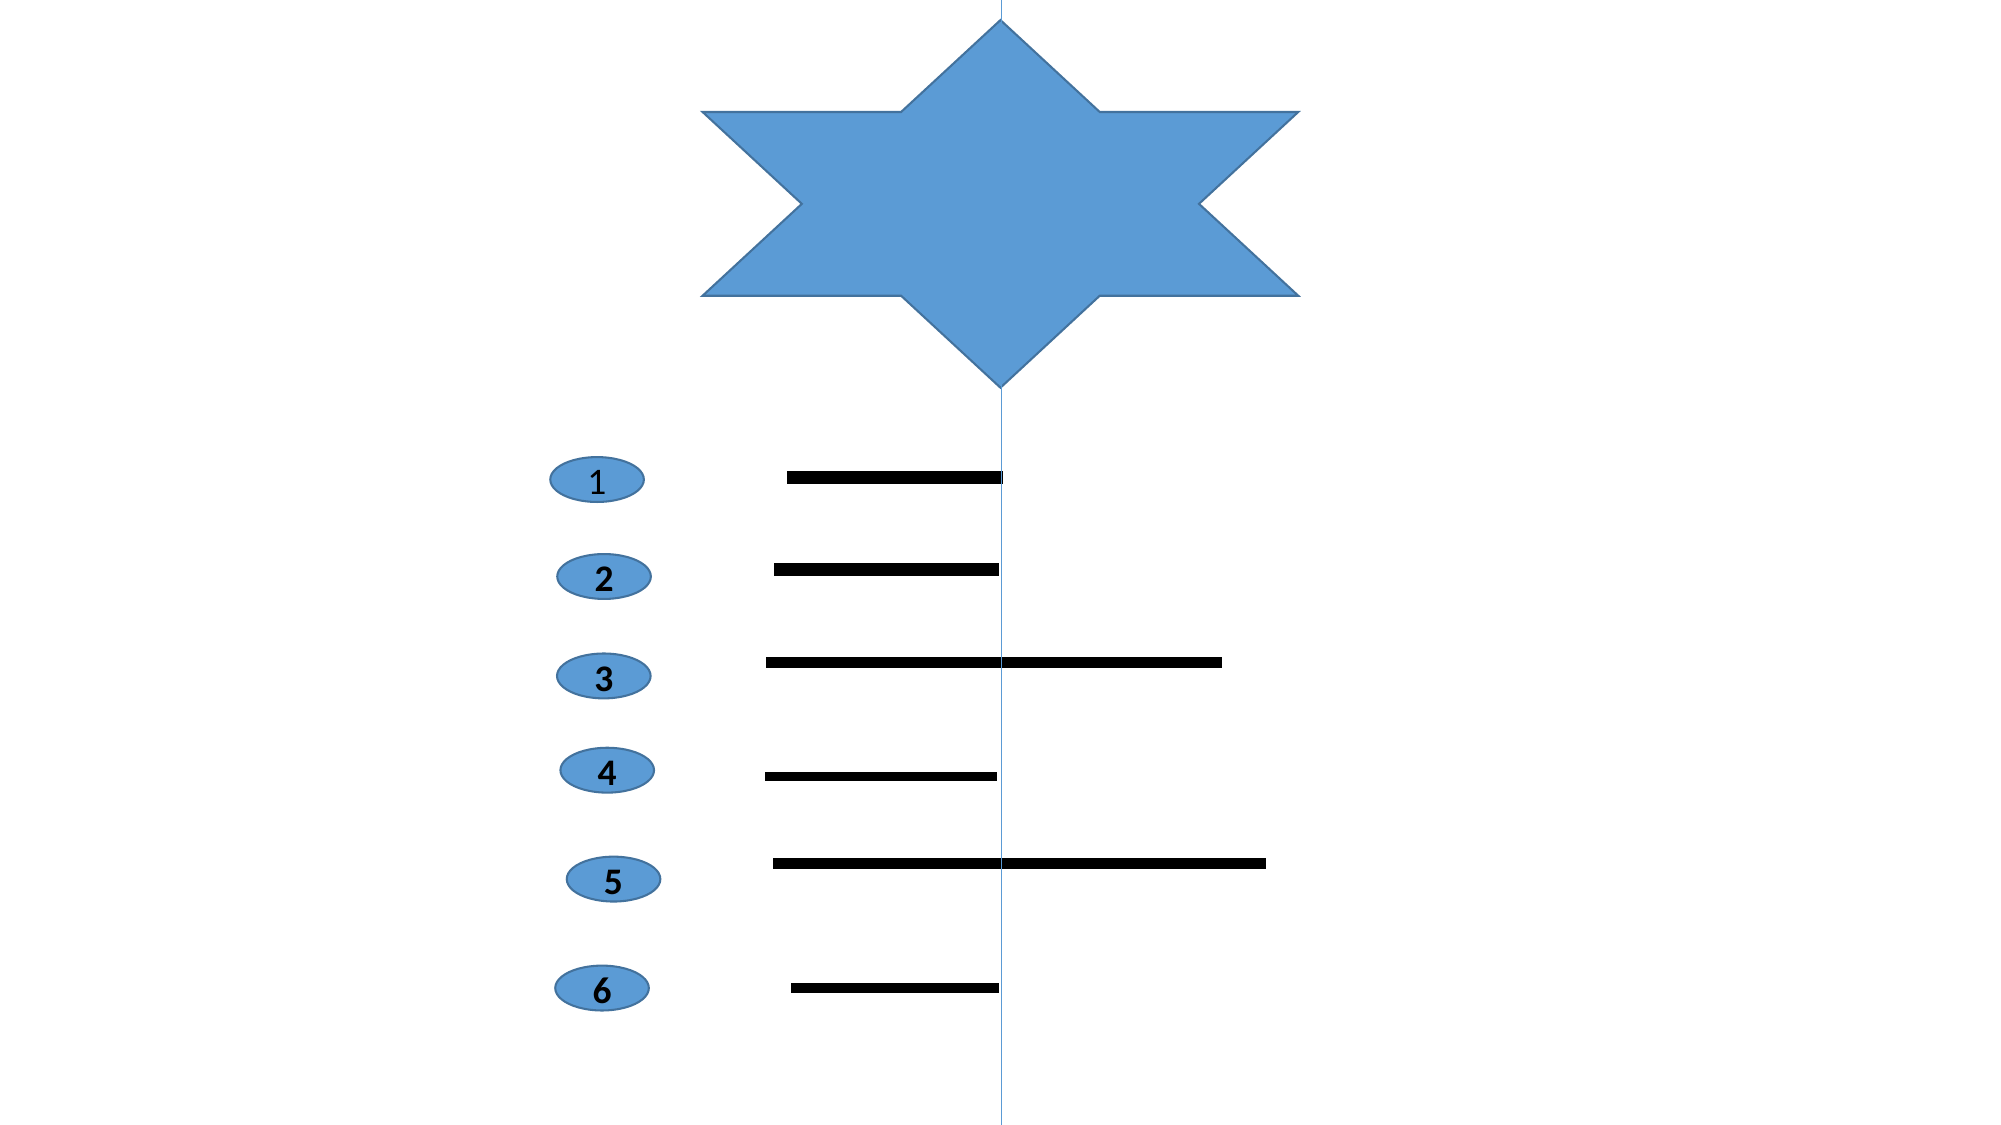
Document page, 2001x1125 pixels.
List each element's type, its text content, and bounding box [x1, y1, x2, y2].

text_box 2 [556, 553, 652, 600]
text_box [1002, 858, 1266, 869]
text_box 6 [554, 964, 650, 1012]
text_box [787, 471, 1001, 484]
text_box 1 [549, 456, 645, 504]
text_box 3 [555, 652, 652, 700]
text_box [791, 983, 999, 993]
text_box [1002, 657, 1222, 668]
text_box [766, 657, 1001, 668]
text_box 5 [565, 855, 662, 903]
text_box [765, 772, 997, 781]
text_box [774, 563, 999, 576]
text_box [773, 858, 1001, 869]
text_box [1002, 20, 1301, 388]
text_box 4 [559, 746, 656, 794]
text_box [699, 18, 1001, 390]
